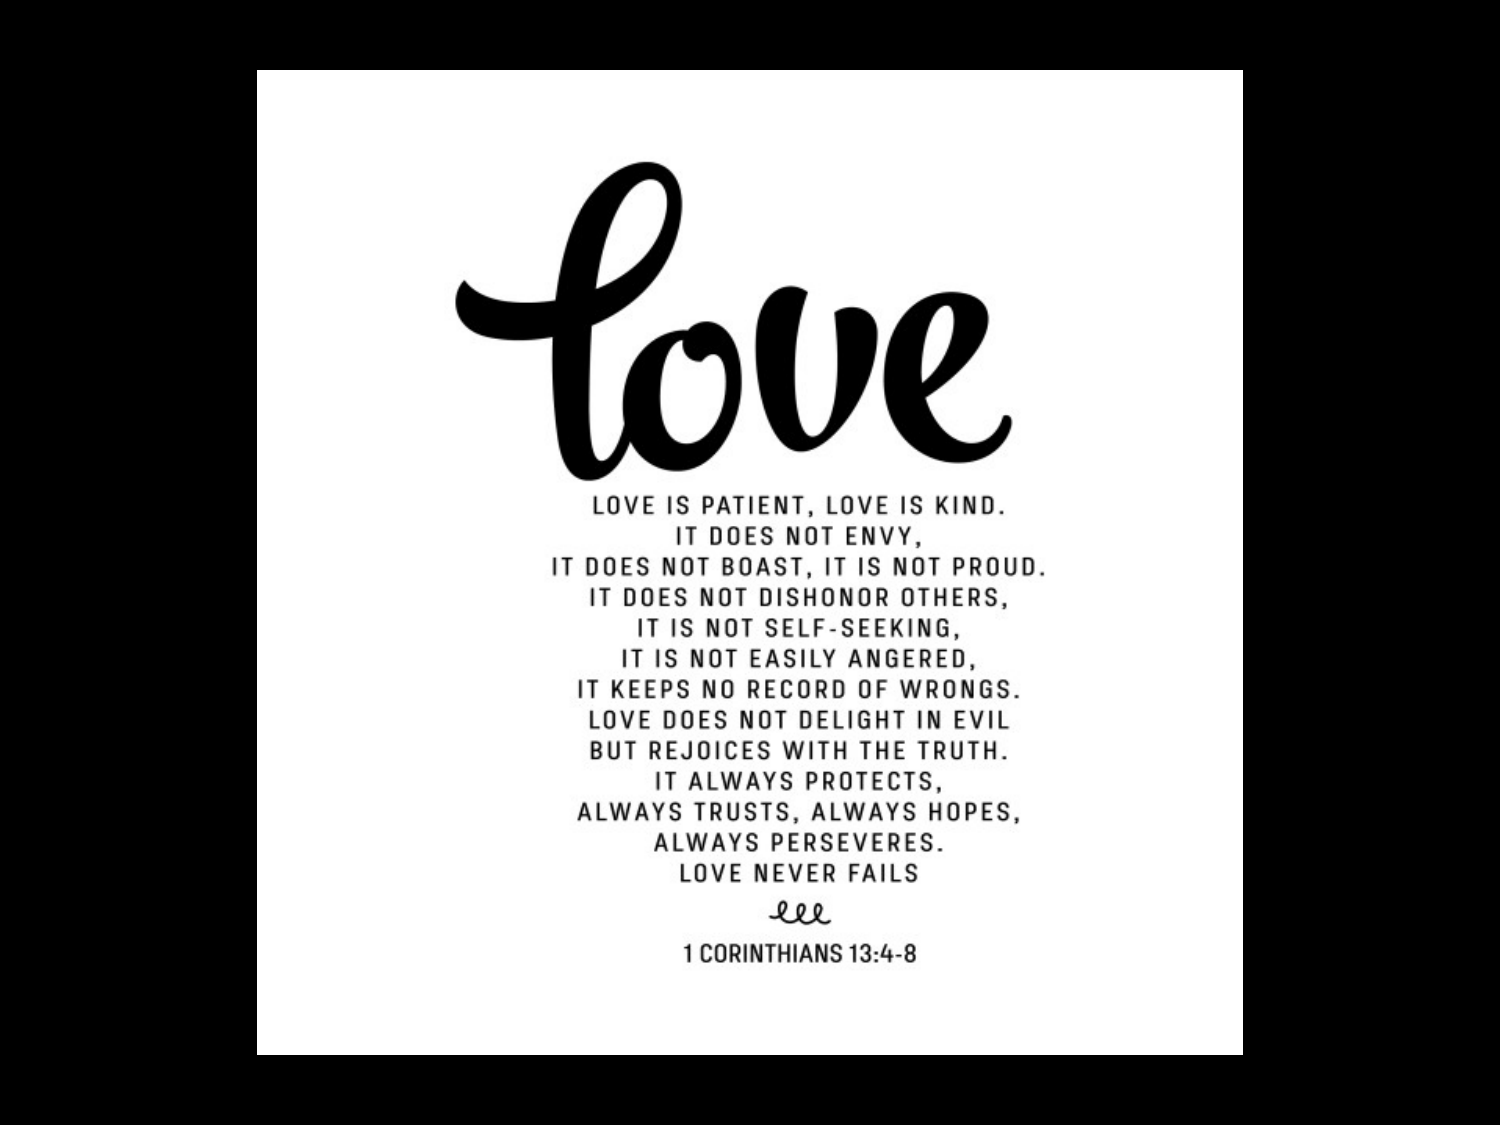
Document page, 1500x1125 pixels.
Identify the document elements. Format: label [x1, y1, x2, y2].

picture [257, 70, 1243, 1055]
